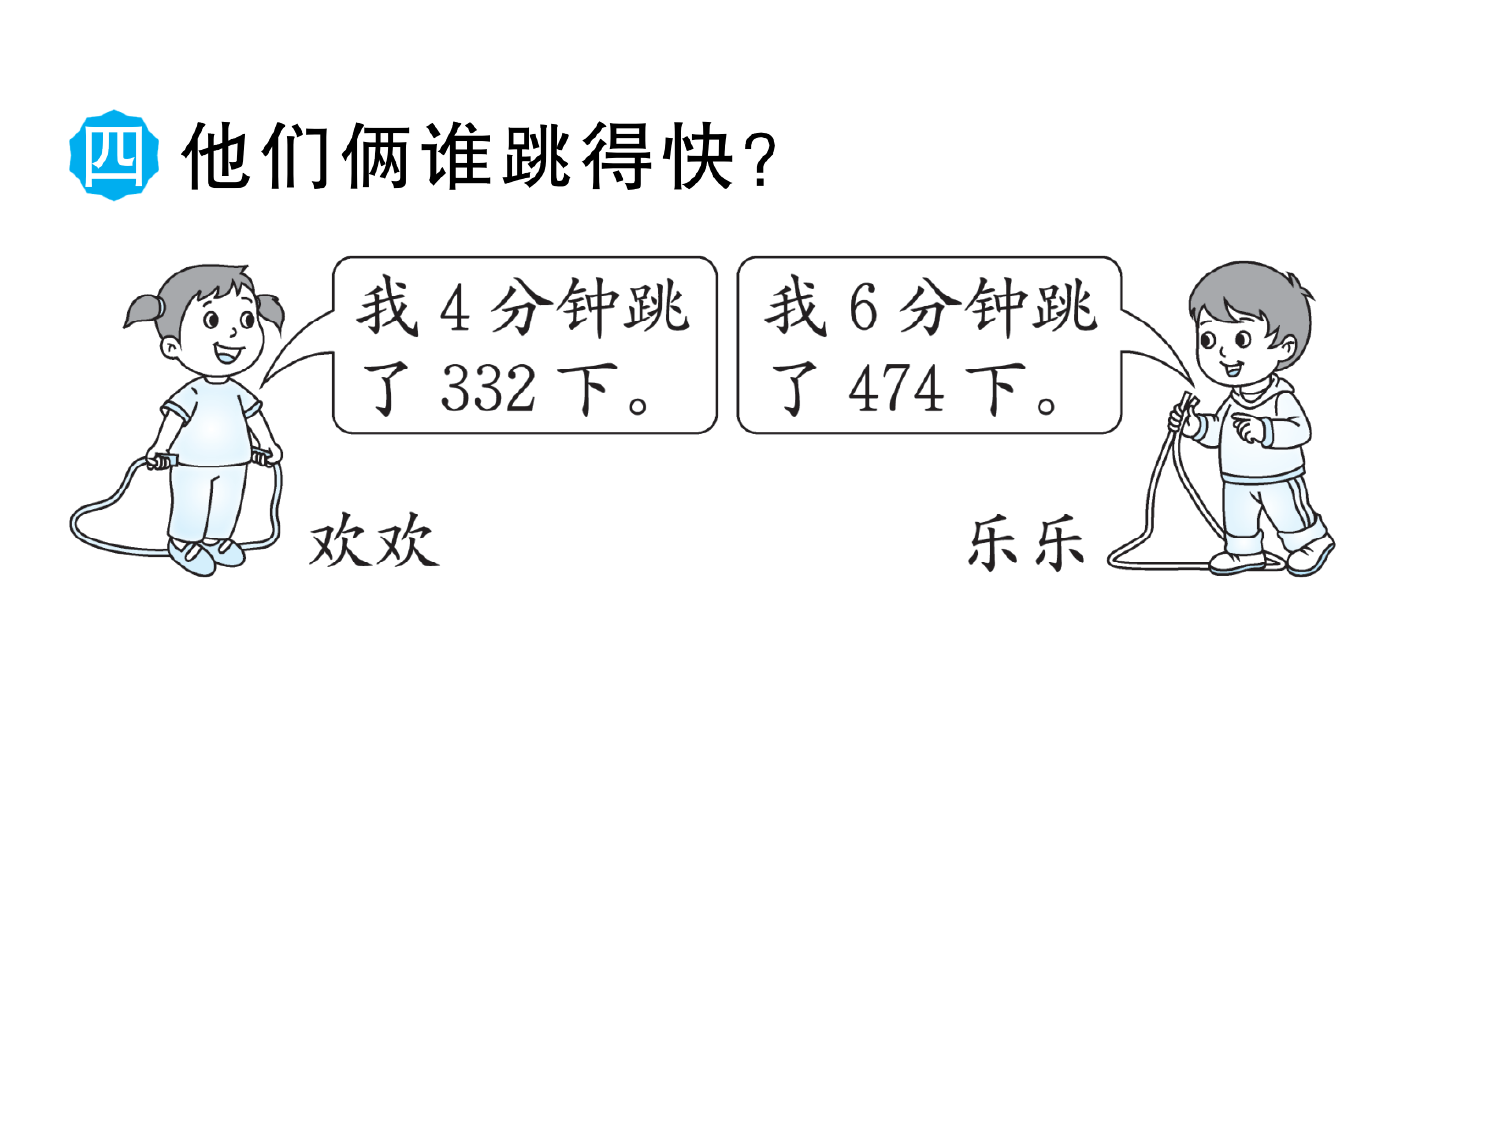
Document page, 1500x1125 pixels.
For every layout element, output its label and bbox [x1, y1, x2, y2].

picture [64, 89, 1483, 993]
